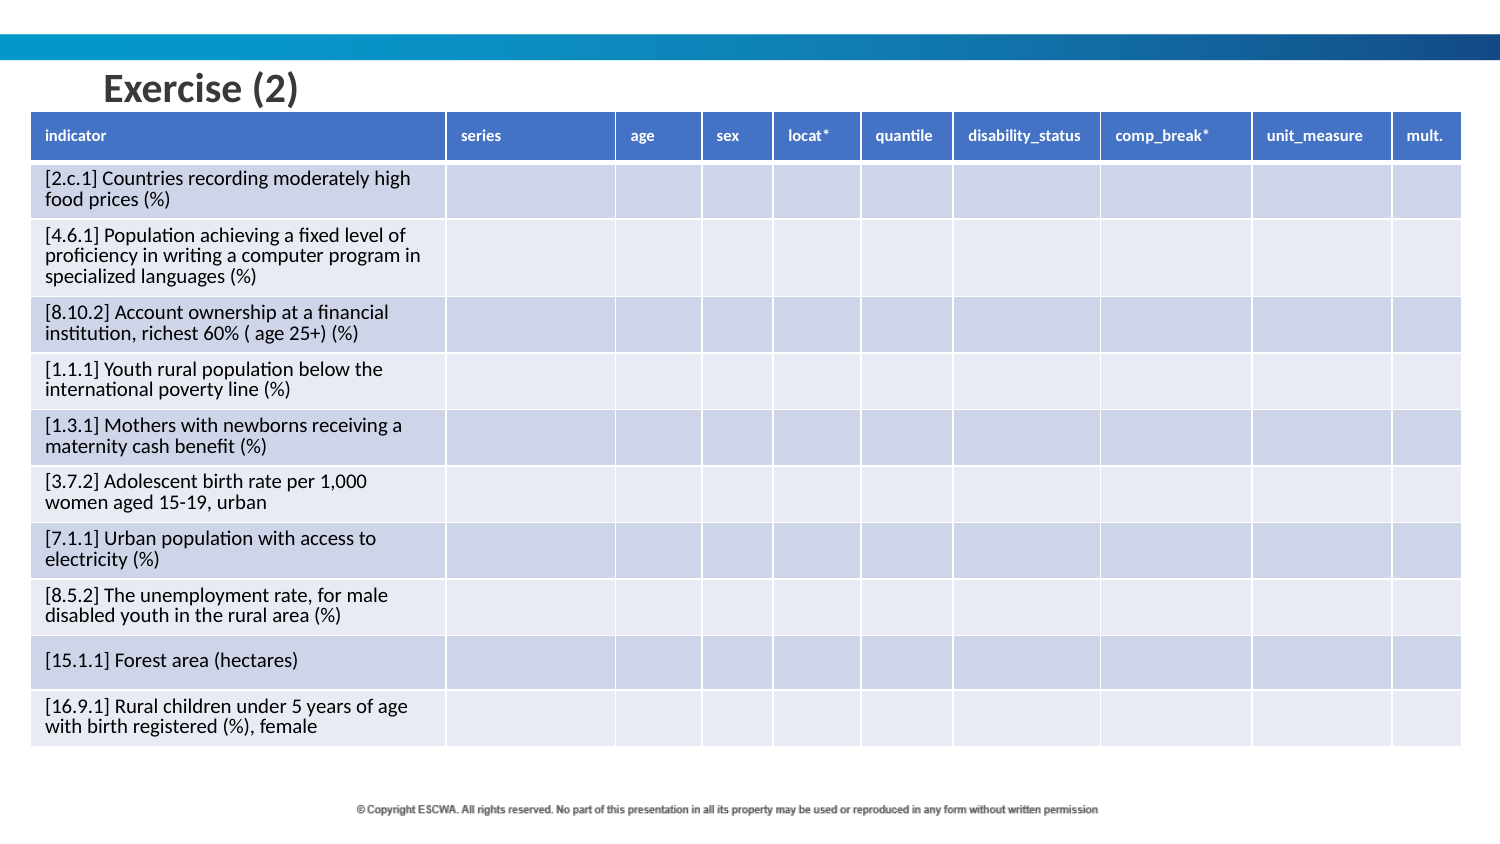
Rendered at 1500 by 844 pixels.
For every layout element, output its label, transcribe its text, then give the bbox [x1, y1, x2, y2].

table_cell [862, 410, 952, 465]
table_cell [862, 354, 952, 409]
table_cell [1393, 691, 1461, 746]
table_cell [703, 691, 772, 746]
table_cell [703, 410, 772, 465]
table_cell [1101, 523, 1251, 578]
table_cell [774, 467, 860, 522]
table_cell [703, 165, 772, 218]
table_cell [774, 165, 860, 218]
table_cell [15.1.1] Forest area (hectares) [31, 636, 445, 689]
table_cell [447, 297, 615, 352]
table_cell [703, 354, 772, 409]
table_cell [1101, 165, 1251, 218]
table_cell [862, 691, 952, 746]
table_cell [1393, 467, 1461, 522]
table_cell [703, 580, 772, 635]
table_cell [616, 691, 701, 746]
table_cell [447, 220, 615, 296]
table_cell [447, 467, 615, 522]
table_cell [1253, 691, 1391, 746]
table_cell [954, 354, 1100, 409]
table_cell [1.1.1] Youth rural population below the international poverty line (%) [31, 354, 445, 409]
table_cell [616, 410, 701, 465]
table_header indicator [31, 112, 445, 160]
table_cell [1101, 354, 1251, 409]
table_cell [862, 523, 952, 578]
table_cell [1393, 523, 1461, 578]
table_cell [954, 636, 1100, 689]
table_cell [703, 636, 772, 689]
table_cell [1393, 636, 1461, 689]
table_cell [1253, 467, 1391, 522]
table_cell [862, 297, 952, 352]
table_cell [774, 691, 860, 746]
table_header locat* [774, 112, 860, 160]
table_cell [616, 165, 701, 218]
table_cell [8.10.2] Account ownership at a financial institution, richest 60% ( age 25+) (%) [31, 297, 445, 352]
table_cell [774, 523, 860, 578]
table_cell [7.1.1] Urban population with access to electricity (%) [31, 523, 445, 578]
text_box Exercise (2) [88, 58, 1126, 110]
table_cell [2.c.1] Countries recording moderately high food prices (%) [31, 165, 445, 218]
table_cell [1393, 220, 1461, 296]
table_cell [1253, 580, 1391, 635]
table_cell [703, 220, 772, 296]
table_cell [1101, 467, 1251, 522]
table_header age [616, 112, 701, 160]
table_cell [447, 523, 615, 578]
table_cell [1.3.1] Mothers with newborns receiving a maternity cash benefit (%) [31, 410, 445, 465]
table_cell [774, 636, 860, 689]
table_header disability_status [954, 112, 1100, 160]
table_cell [616, 636, 701, 689]
table_cell [774, 354, 860, 409]
table_cell [954, 467, 1100, 522]
table_cell [447, 410, 615, 465]
table_cell [3.7.2] Adolescent birth rate per 1,000 women aged 15-19, urban [31, 467, 445, 522]
table_cell [8.5.2] The unemployment rate, for male disabled youth in the rural area (%) [31, 580, 445, 635]
table_cell [16.9.1] Rural children under 5 years of age with birth registered (%), female [31, 691, 445, 746]
table_cell [703, 523, 772, 578]
table_cell [1393, 410, 1461, 465]
table_cell [862, 636, 952, 689]
table_cell [616, 580, 701, 635]
table_cell [954, 410, 1100, 465]
table_cell [1253, 636, 1391, 689]
table_cell [774, 410, 860, 465]
table_cell [447, 580, 615, 635]
table_cell [1393, 165, 1461, 218]
table_header series [447, 112, 615, 160]
table_cell [447, 636, 615, 689]
table_cell [1253, 297, 1391, 352]
table_header unit_measure [1253, 112, 1391, 160]
table_cell [1101, 410, 1251, 465]
table_cell [616, 220, 701, 296]
table_cell [862, 165, 952, 218]
table_cell [616, 467, 701, 522]
table_cell [774, 580, 860, 635]
picture [0, 0, 1500, 844]
table_cell [1253, 220, 1391, 296]
table_cell [862, 467, 952, 522]
table_cell [954, 165, 1100, 218]
table_cell [703, 467, 772, 522]
table_cell [862, 580, 952, 635]
table_cell [1253, 410, 1391, 465]
table_cell [954, 220, 1100, 296]
table_cell [1101, 580, 1251, 635]
table_cell [774, 220, 860, 296]
table_cell [1393, 297, 1461, 352]
table_cell [1253, 523, 1391, 578]
table_cell [954, 297, 1100, 352]
table_header comp_break* [1101, 112, 1251, 160]
table_cell [703, 297, 772, 352]
table_cell [1101, 297, 1251, 352]
table_cell [447, 165, 615, 218]
table_cell [1101, 220, 1251, 296]
table_cell [616, 354, 701, 409]
table_cell [1101, 636, 1251, 689]
table_cell [954, 580, 1100, 635]
table_cell [447, 354, 615, 409]
table_cell [447, 691, 615, 746]
table_cell [1253, 165, 1391, 218]
table_cell [616, 297, 701, 352]
table_cell [954, 691, 1100, 746]
table_cell [954, 523, 1100, 578]
table_header sex [703, 112, 772, 160]
table_cell [774, 297, 860, 352]
table_header quantile [862, 112, 952, 160]
table_cell [1253, 354, 1391, 409]
table_cell [862, 220, 952, 296]
table_cell [4.6.1] Population achieving a fixed level of proficiency in writing a computer program in specialized languages (%) [31, 220, 445, 296]
table_header mult. [1393, 112, 1461, 160]
table_cell [1393, 354, 1461, 409]
table_cell [616, 523, 701, 578]
table_cell [1101, 691, 1251, 746]
table_cell [1393, 580, 1461, 635]
